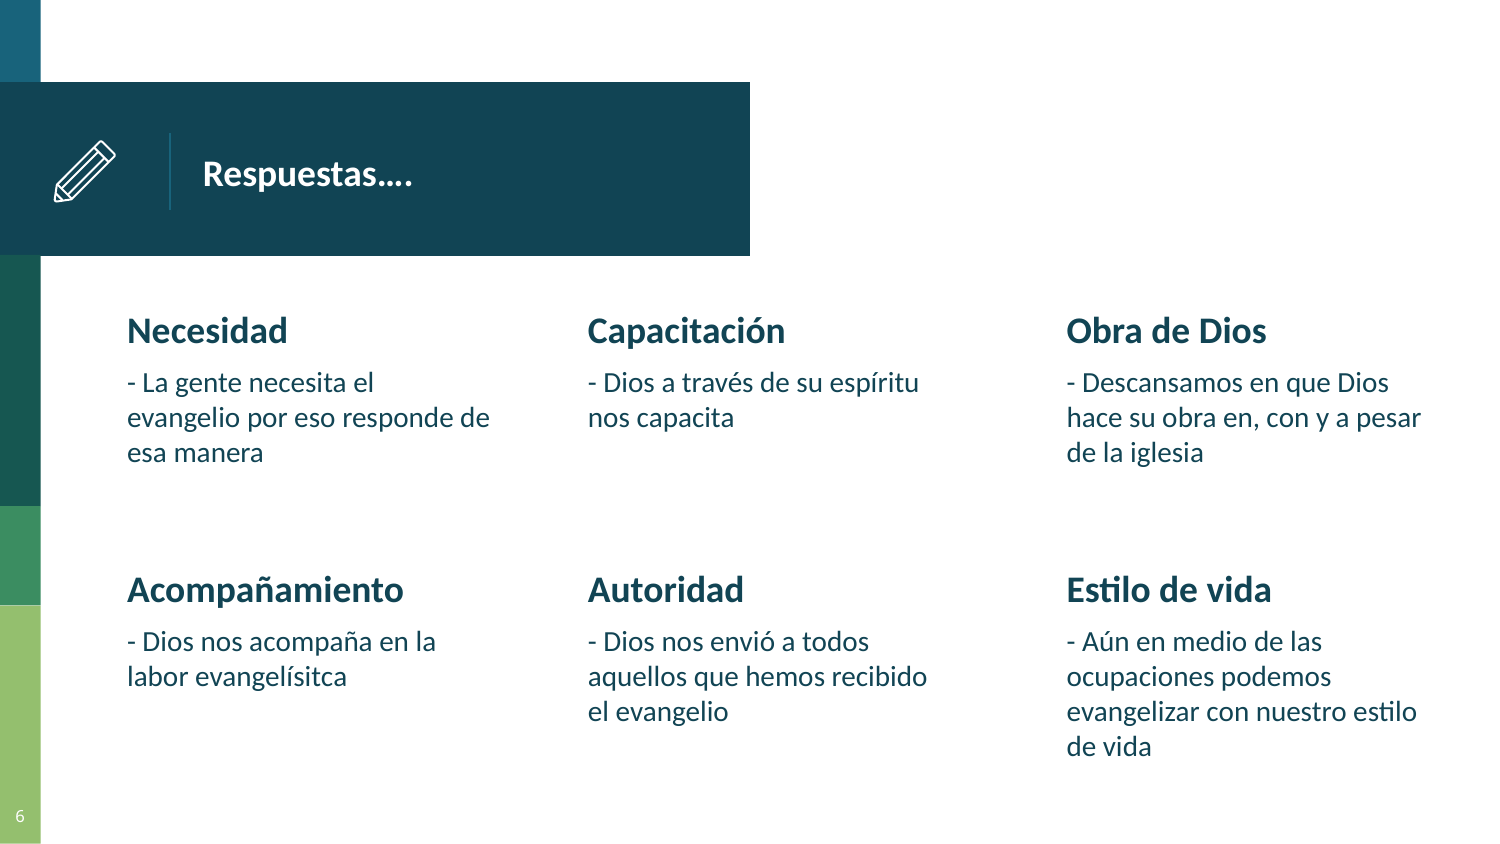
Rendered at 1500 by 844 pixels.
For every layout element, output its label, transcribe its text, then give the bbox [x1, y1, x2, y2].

title Respuestas…. [187, 87, 715, 256]
list Capacitación - Dios a través de su espíritu nos capacita [572, 290, 969, 505]
list Acompañamiento - Dios nos acompaña en la labor evangelísitca [112, 549, 508, 764]
list Autoridad - Dios nos envió a todos aquellos que hemos recibido el evangelio [572, 549, 969, 764]
list Estilo de vida - Aún en medio de las ocupaciones podemos evangelizar con nuestro estilo de vida [1051, 549, 1447, 764]
list Necesidad - La gente necesita el evangelio por eso responde de esa manera [112, 290, 508, 505]
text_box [54, 141, 116, 202]
list Obra de Dios - Descansamos en que Dios hace su obra en, con y a pesar de la iglesia [1051, 290, 1447, 505]
slide_number 6 [0, 790, 49, 844]
